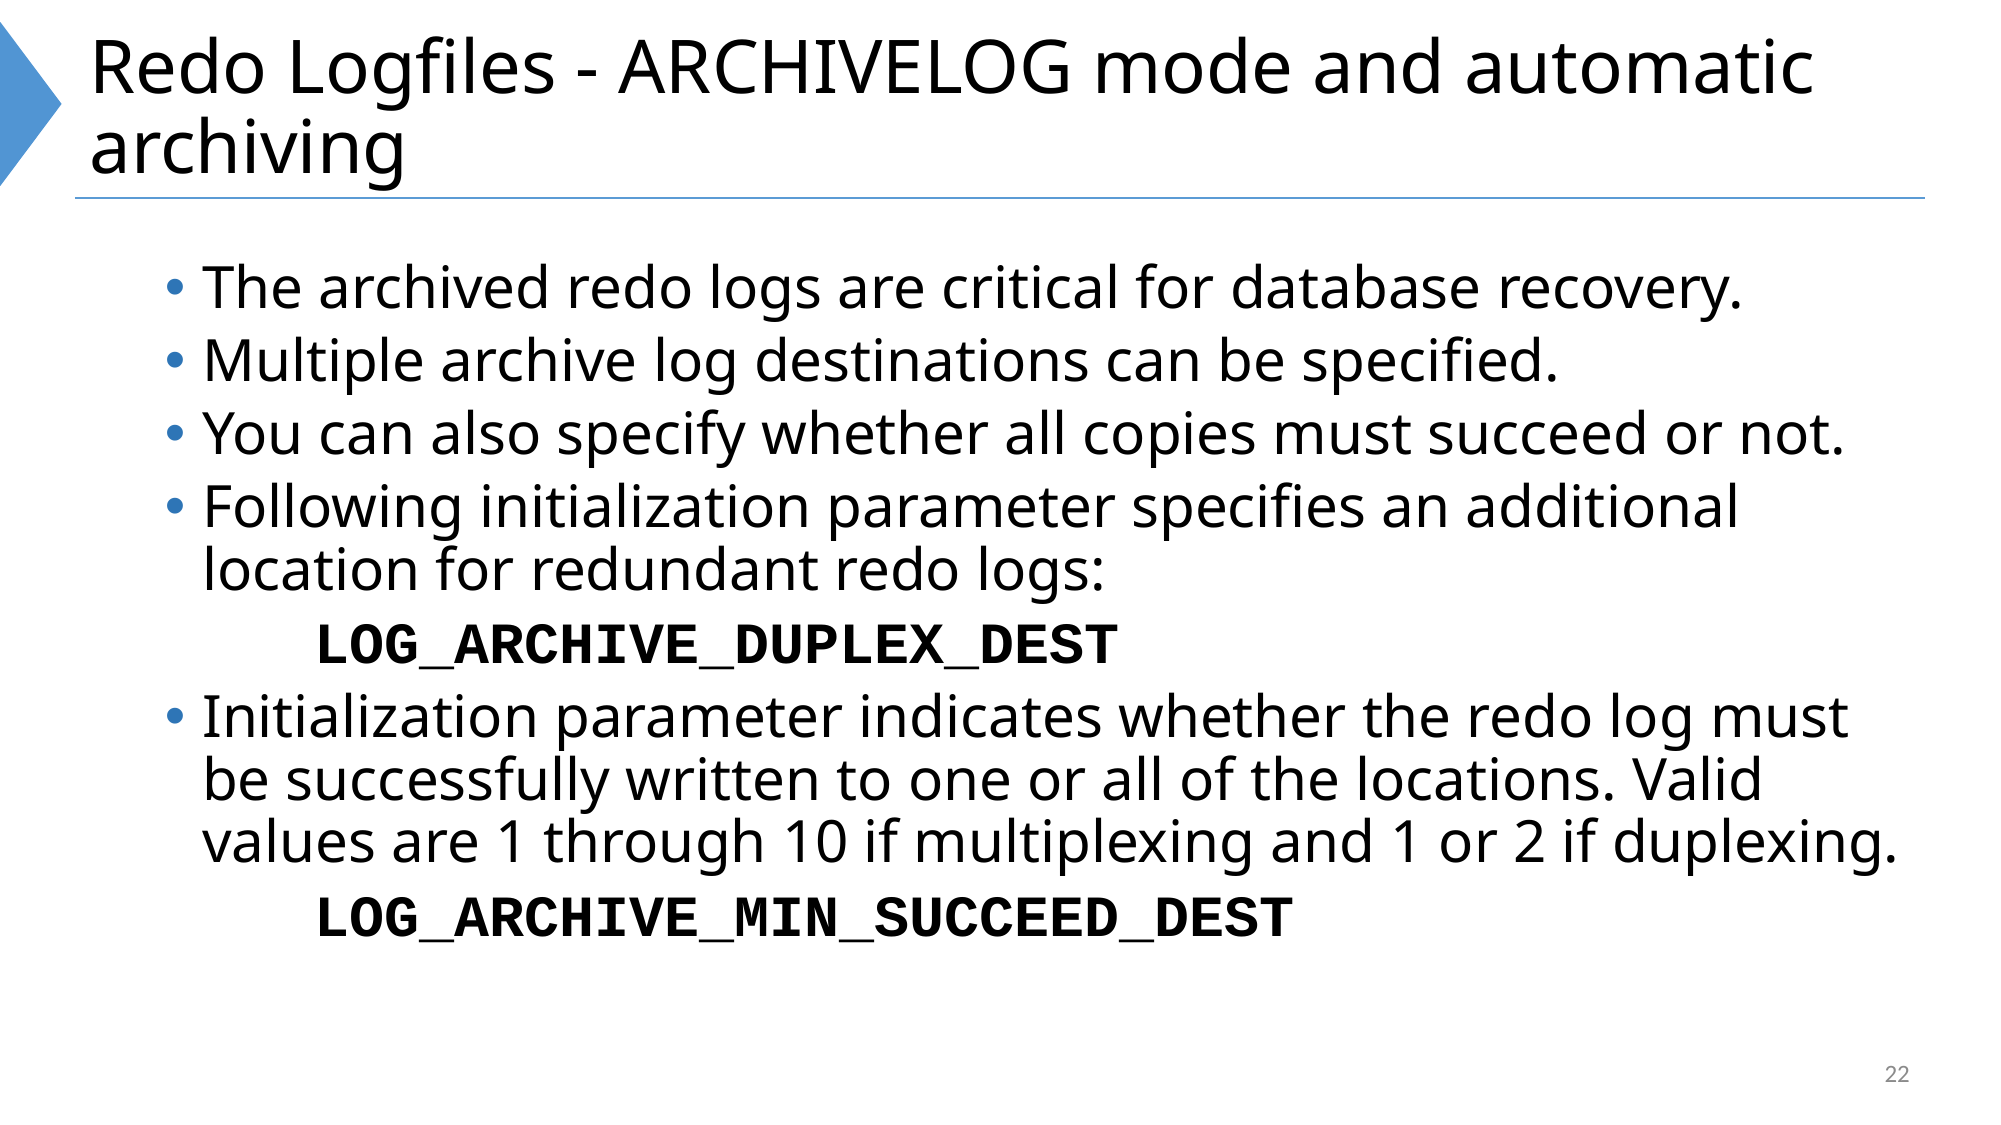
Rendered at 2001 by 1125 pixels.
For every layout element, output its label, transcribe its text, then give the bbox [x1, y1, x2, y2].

list The archived redo logs are critical for database recovery. Multiple archive log destinations can be specified. You can also specify whether all copies must succeed or not. Following initialization parameter specifies an additional location for redundant redo logs: LOG_ARCHIVE_DUPLEX_DEST Initialization parameter indicates whether the redo log must be successfully written to one or all of the locations. Valid values are 1 through 10 if multiplexing and 1 or 2 if duplexing. LOG_ARCHIVE_MIN_SUCCEED_DEST [74, 250, 1926, 1081]
slide_number 22 [1475, 1042, 1926, 1103]
title Redo Logfiles - ARCHIVELOG mode and automatic archiving [74, 21, 1926, 198]
